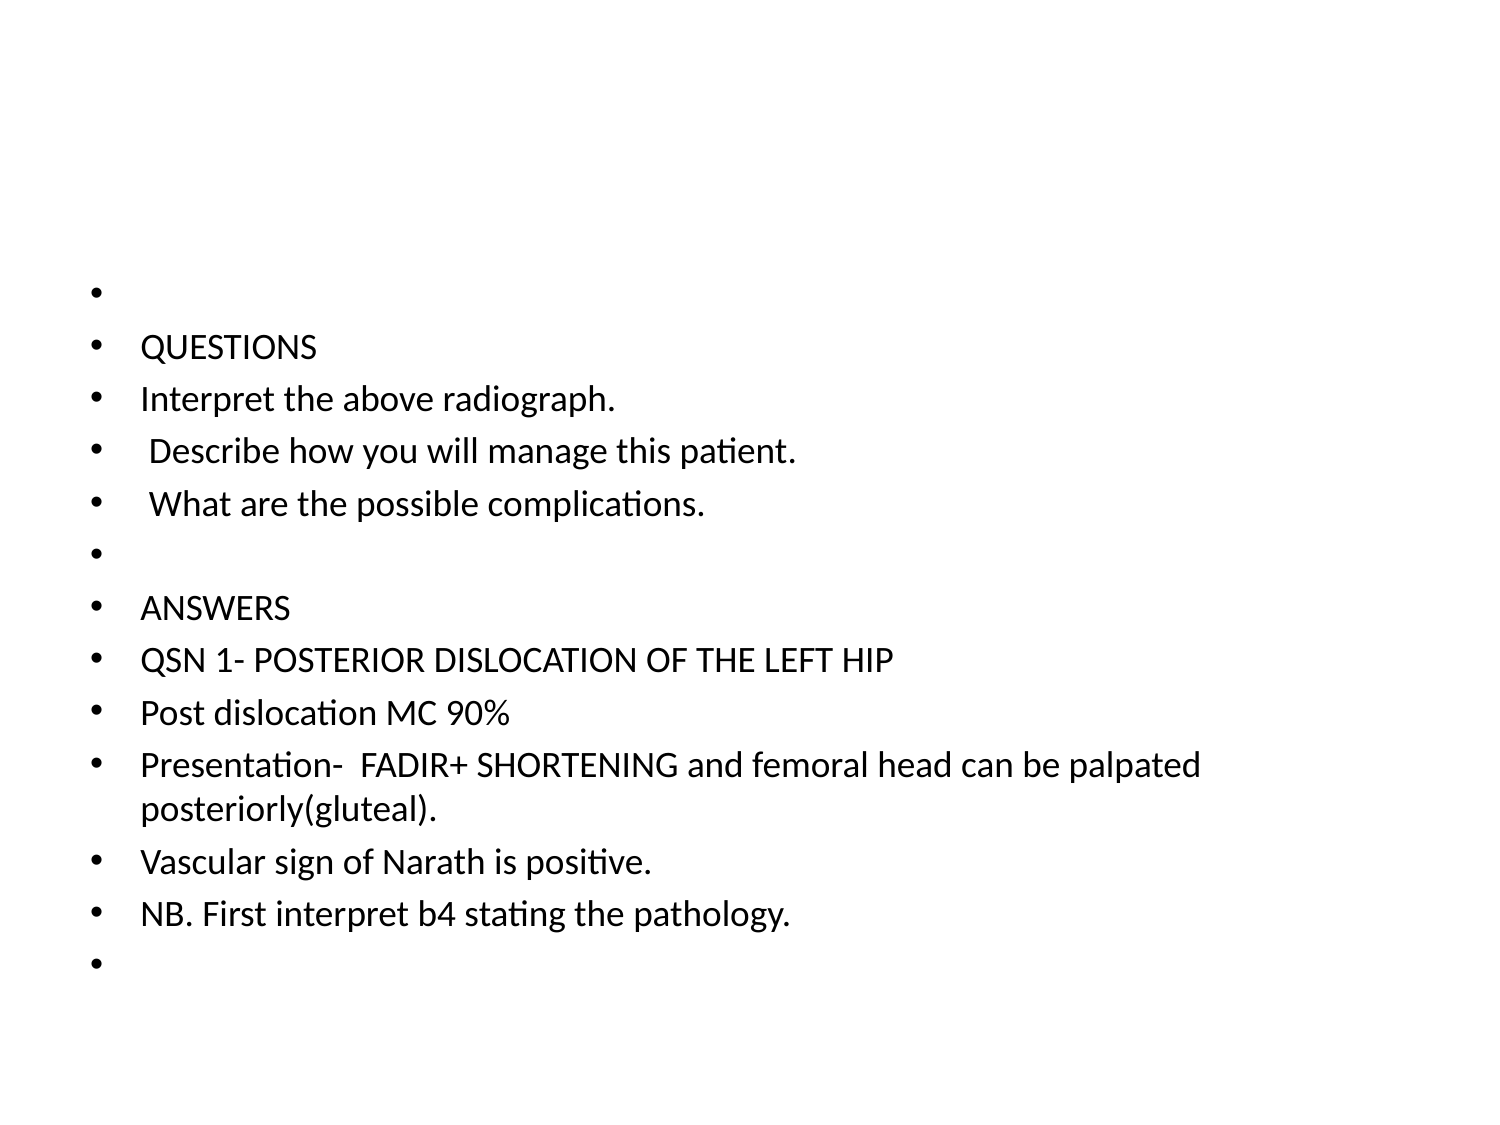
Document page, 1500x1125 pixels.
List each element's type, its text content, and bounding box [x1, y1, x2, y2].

list QUESTIONS Interpret the above radiograph. Describe how you will manage this patient. What are the possible complications. ANSWERS QSN 1- POSTERIOR DISLOCATION OF THE LEFT HIP Post dislocation MC 90% Presentation- FADIR+ SHORTENING and femoral head can be palpated posteriorly(gluteal). Vascular sign of Narath is positive. NB. First interpret b4 stating the pathology. [75, 262, 1425, 1005]
